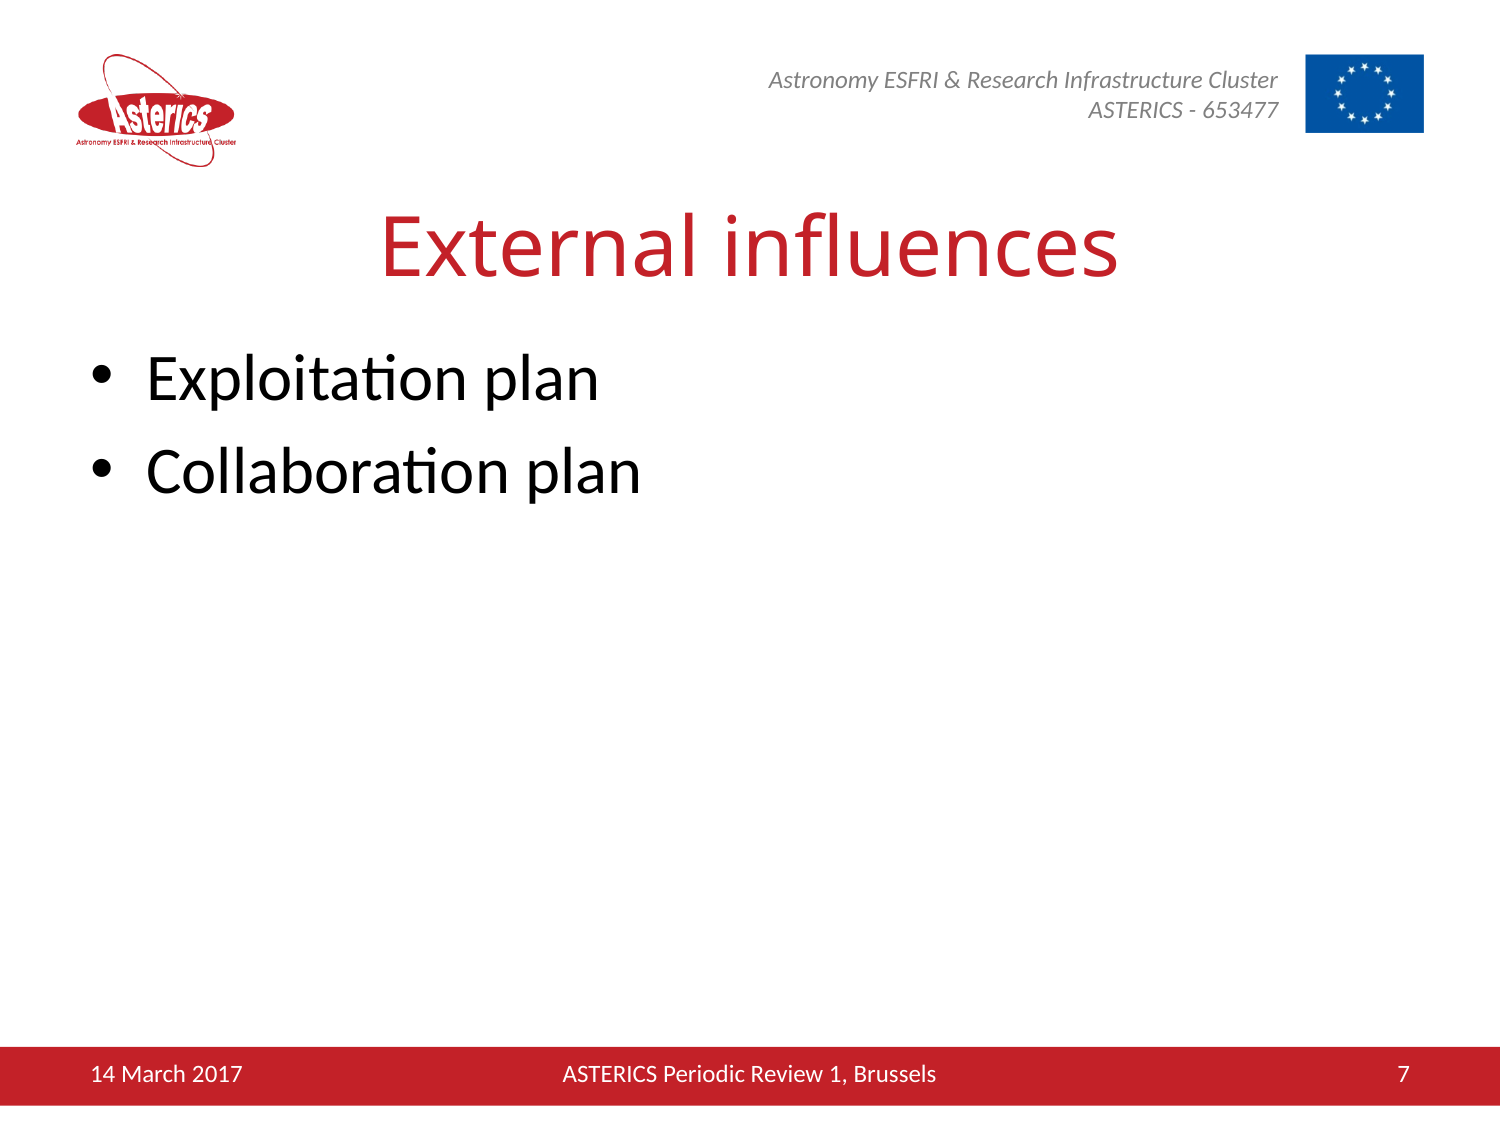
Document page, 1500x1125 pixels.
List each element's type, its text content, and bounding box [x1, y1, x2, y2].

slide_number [75, 1042, 425, 1103]
picture [1306, 55, 1423, 133]
footer ASTERICS Periodic Review 1, Brussels [512, 1042, 988, 1103]
title External influences [75, 172, 1425, 315]
list Exploitation plan Collaboration plan [75, 326, 1425, 1005]
slide_number 7 [1074, 1042, 1425, 1103]
picture [76, 54, 236, 167]
